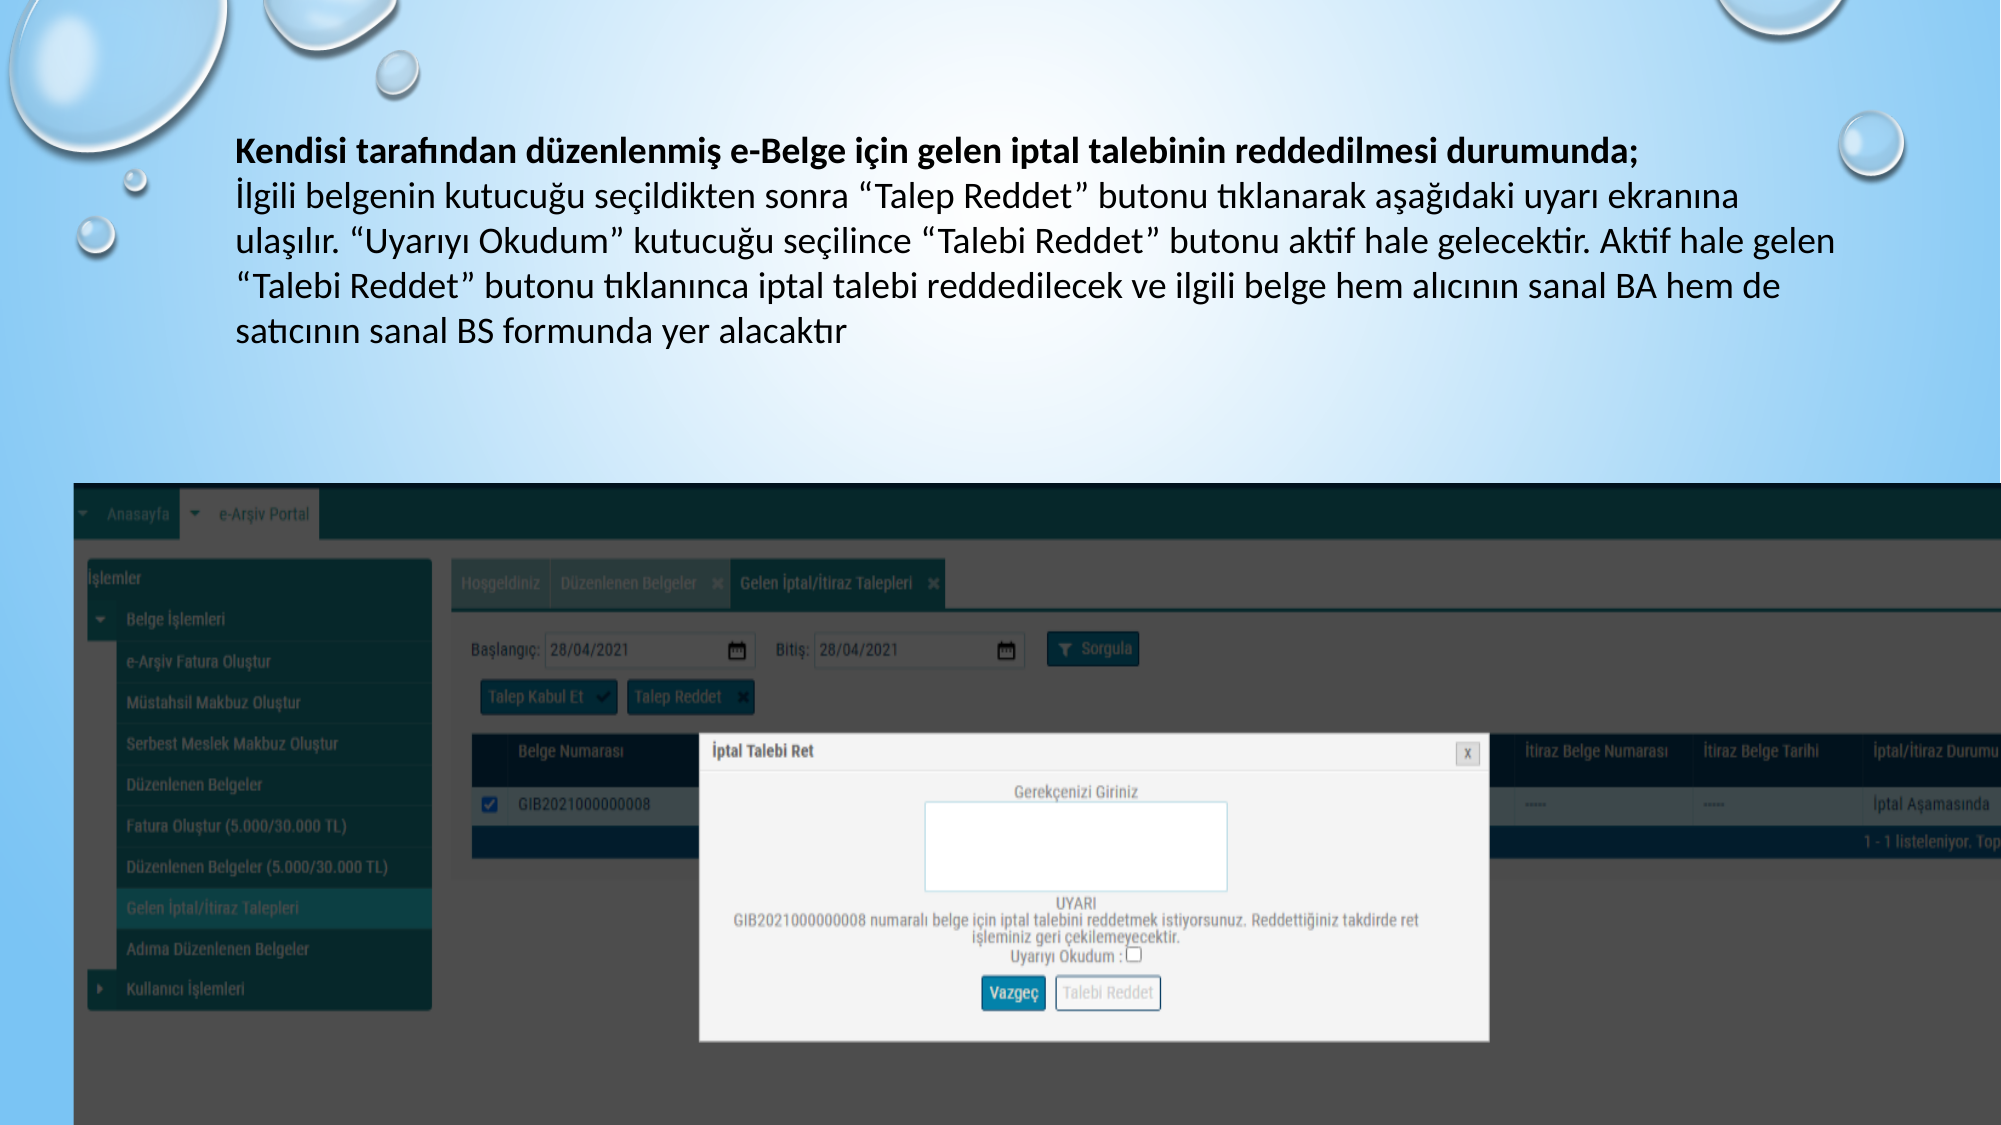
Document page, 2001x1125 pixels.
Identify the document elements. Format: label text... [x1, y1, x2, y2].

text_box Kendisi tarafından düzenlenmiş e-Belge için gelen iptal talebinin reddedilmesi durumunda; İlgili belgenin kutucuğu seçildikten sonra “Talep Reddet” butonu tıklanarak aşağıdaki uyarı ekranına ulaşılır. “Uyarıyı Okudum” kutucuğu seçilince “Talebi Reddet” butonu aktif hale gelecektir. Aktif hale gelen “Talebi Reddet” butonu tıklanınca iptal talebi reddedilecek ve ilgili belge hem alıcının sanal BA hem de satıcının sanal BS formunda yer alacaktır [220, 119, 1862, 359]
picture [0, 0, 2000, 1125]
